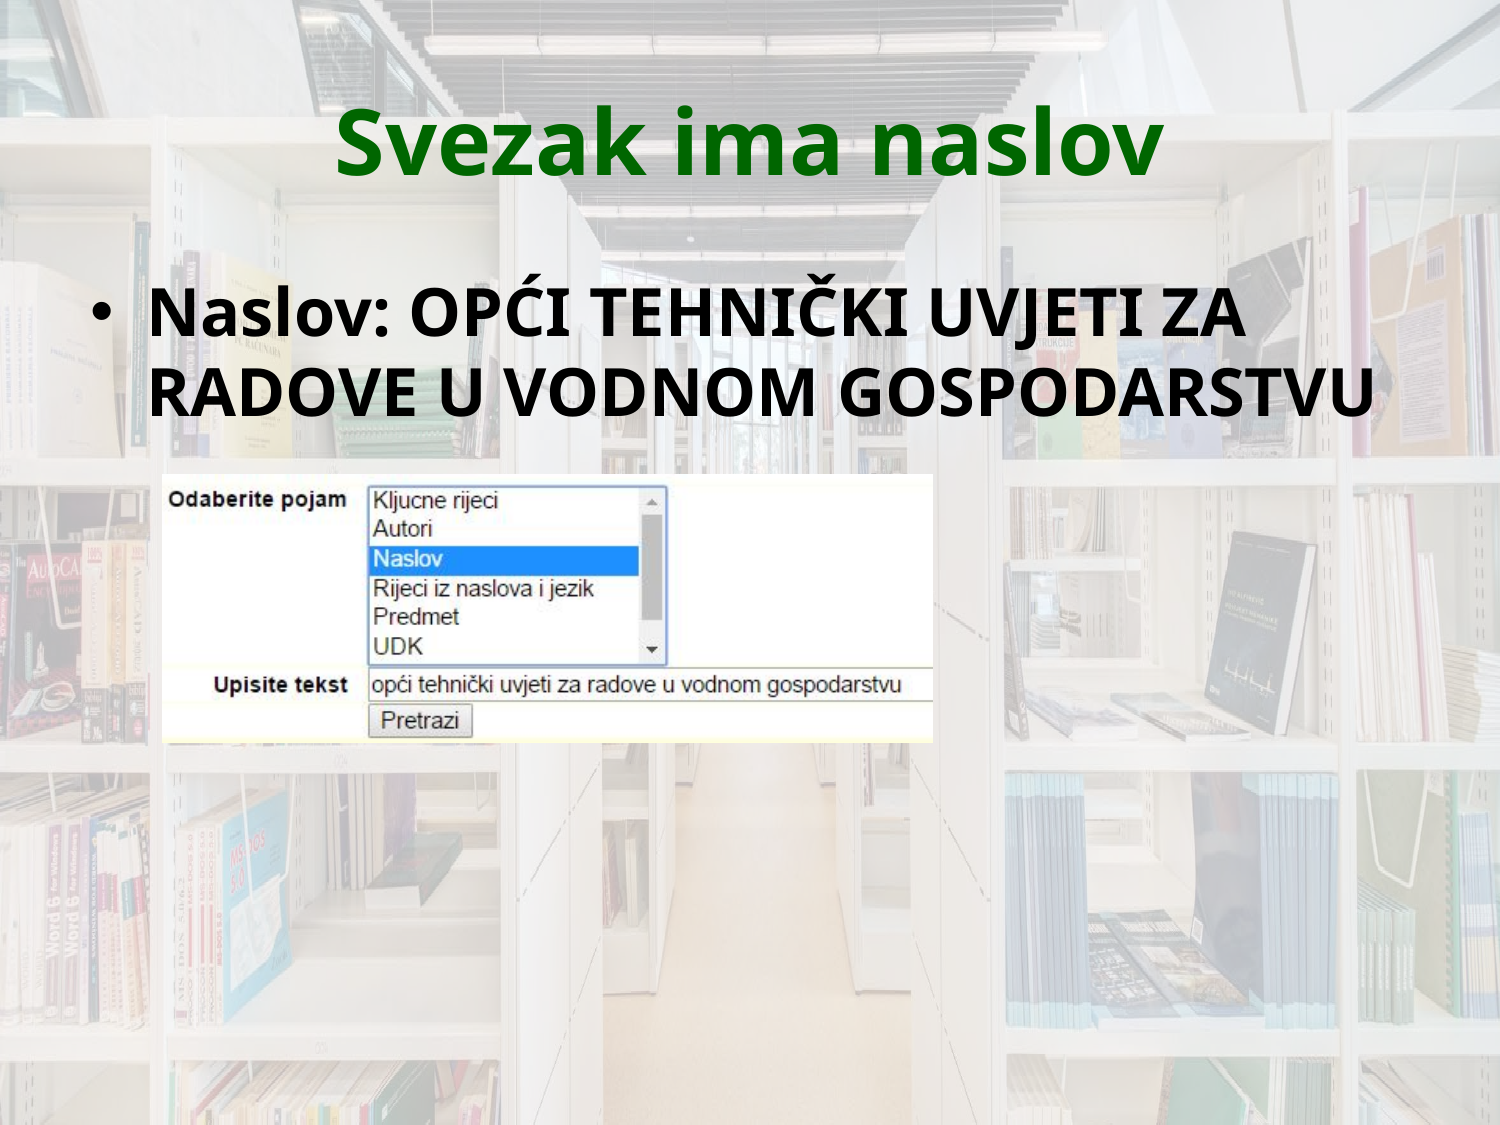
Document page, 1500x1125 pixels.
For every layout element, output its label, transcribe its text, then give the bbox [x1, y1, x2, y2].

list Naslov: OPĆI TEHNIČKI UVJETI ZA RADOVE U VODNOM GOSPODARSTVU [75, 262, 1425, 1005]
picture [162, 474, 933, 743]
title Svezak ima naslov [75, 45, 1425, 233]
